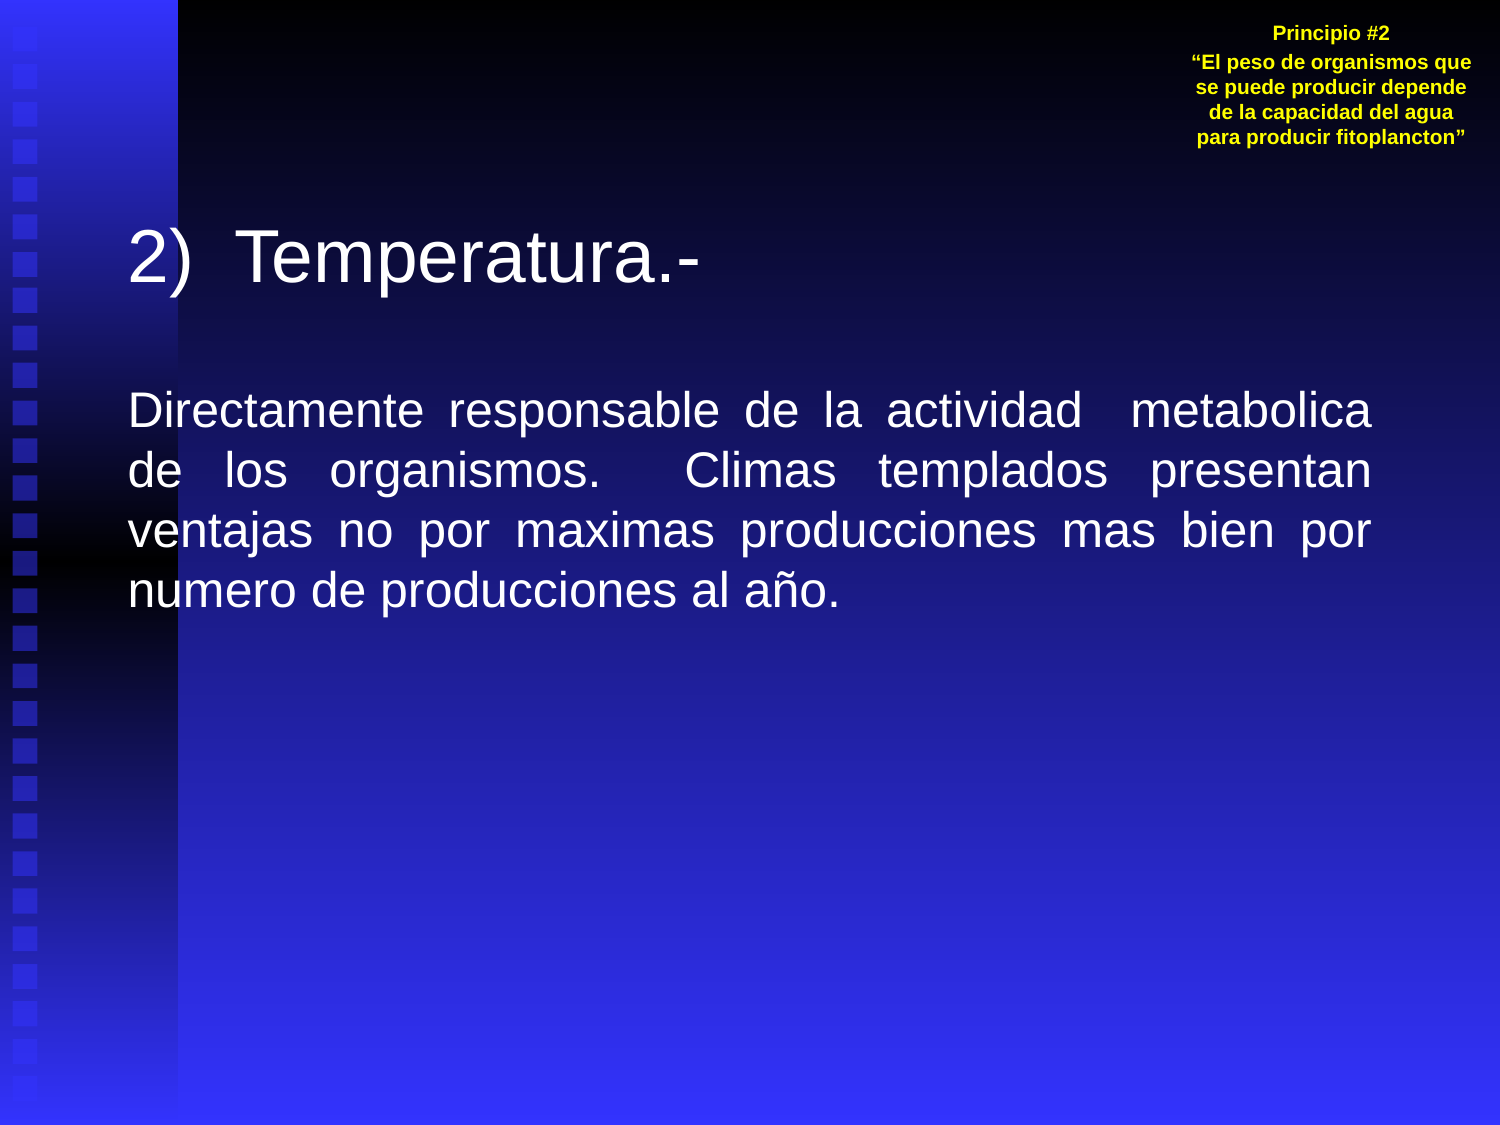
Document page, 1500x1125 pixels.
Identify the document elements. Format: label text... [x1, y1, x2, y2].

text_box Principio #2 “El peso de organismos que se puede producir depende de la capacidad del agua para producir fitoplancton” [1174, 12, 1488, 150]
list 2) Temperatura.- Directamente responsable de la actividad metabolica de los organismos. Climas templados presentan ventajas no por maximas producciones mas bien por numero de producciones al año. [112, 199, 1388, 976]
